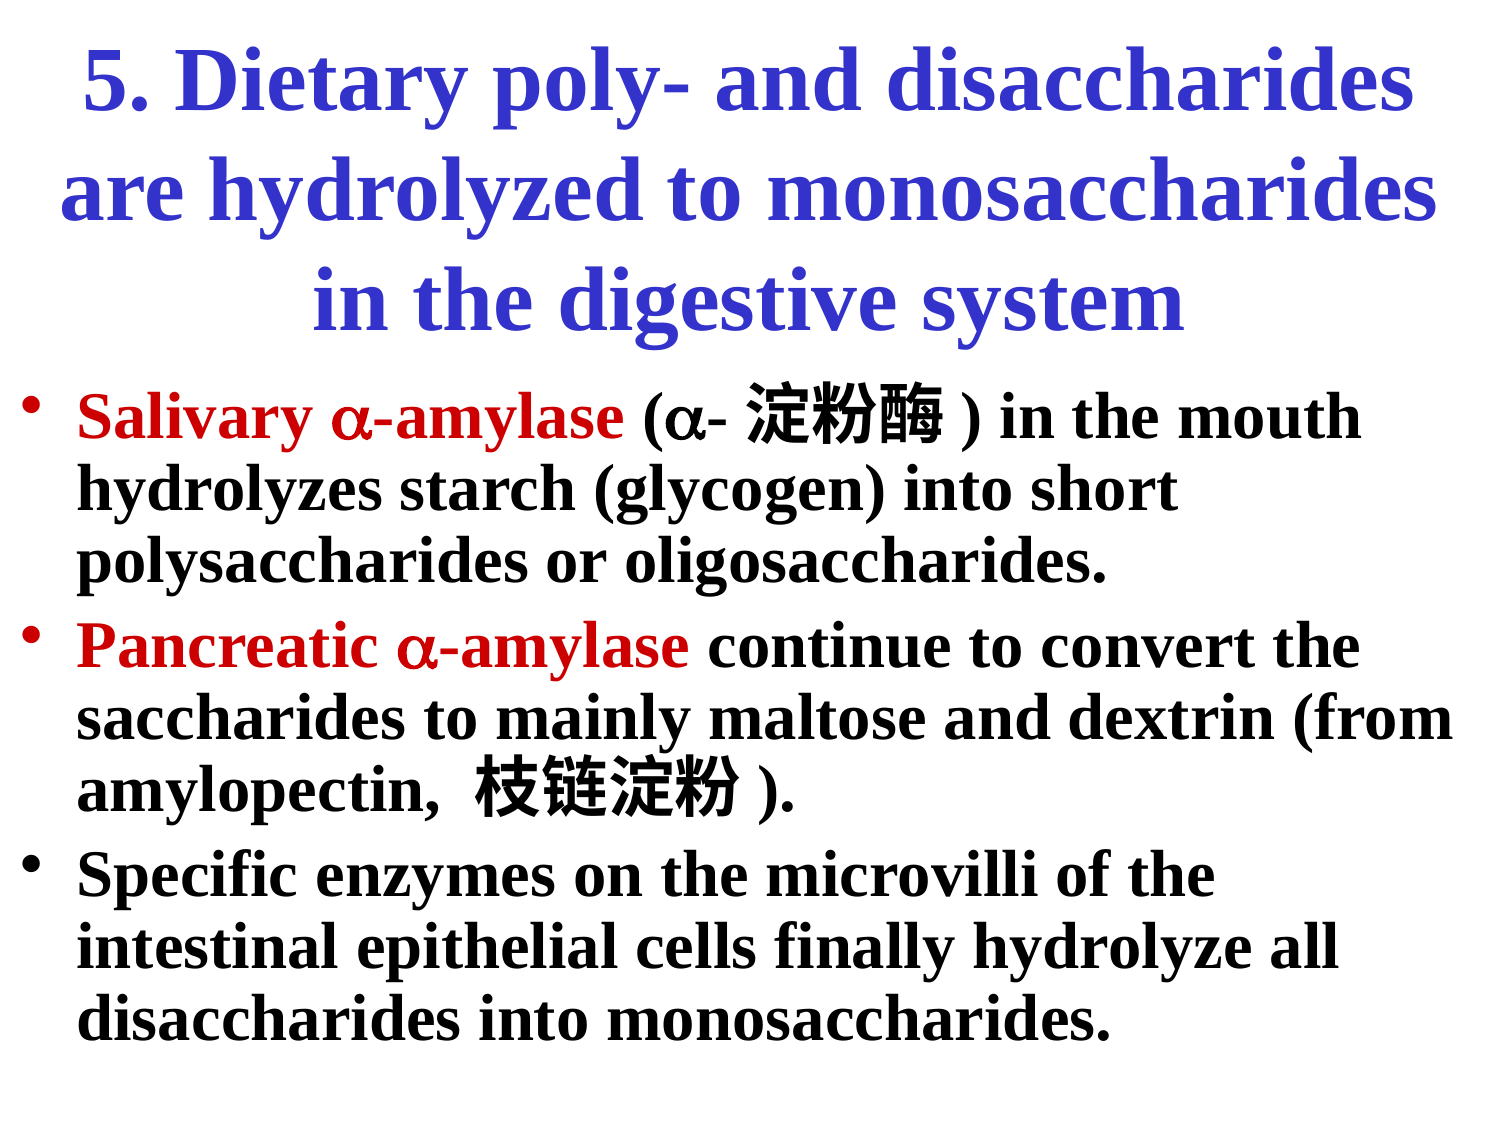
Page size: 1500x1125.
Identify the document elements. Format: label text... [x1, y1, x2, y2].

list Salivary a-amylase (a-淀粉酶) in the mouth hydrolyzes starch (glycogen) into short polysaccharides or oligosaccharides. Pancreatic a-amylase continue to convert the saccharides to mainly maltose and dextrin (from amylopectin, 枝链淀粉). Specific enzymes on the microvilli of the intestinal epithelial cells finally hydrolyze all disaccharides into monosaccharides. [4, 373, 1500, 1096]
title 5. Dietary poly- and disaccharides are hydrolyzed to monosaccharides in the digestive system [0, 89, 1500, 278]
